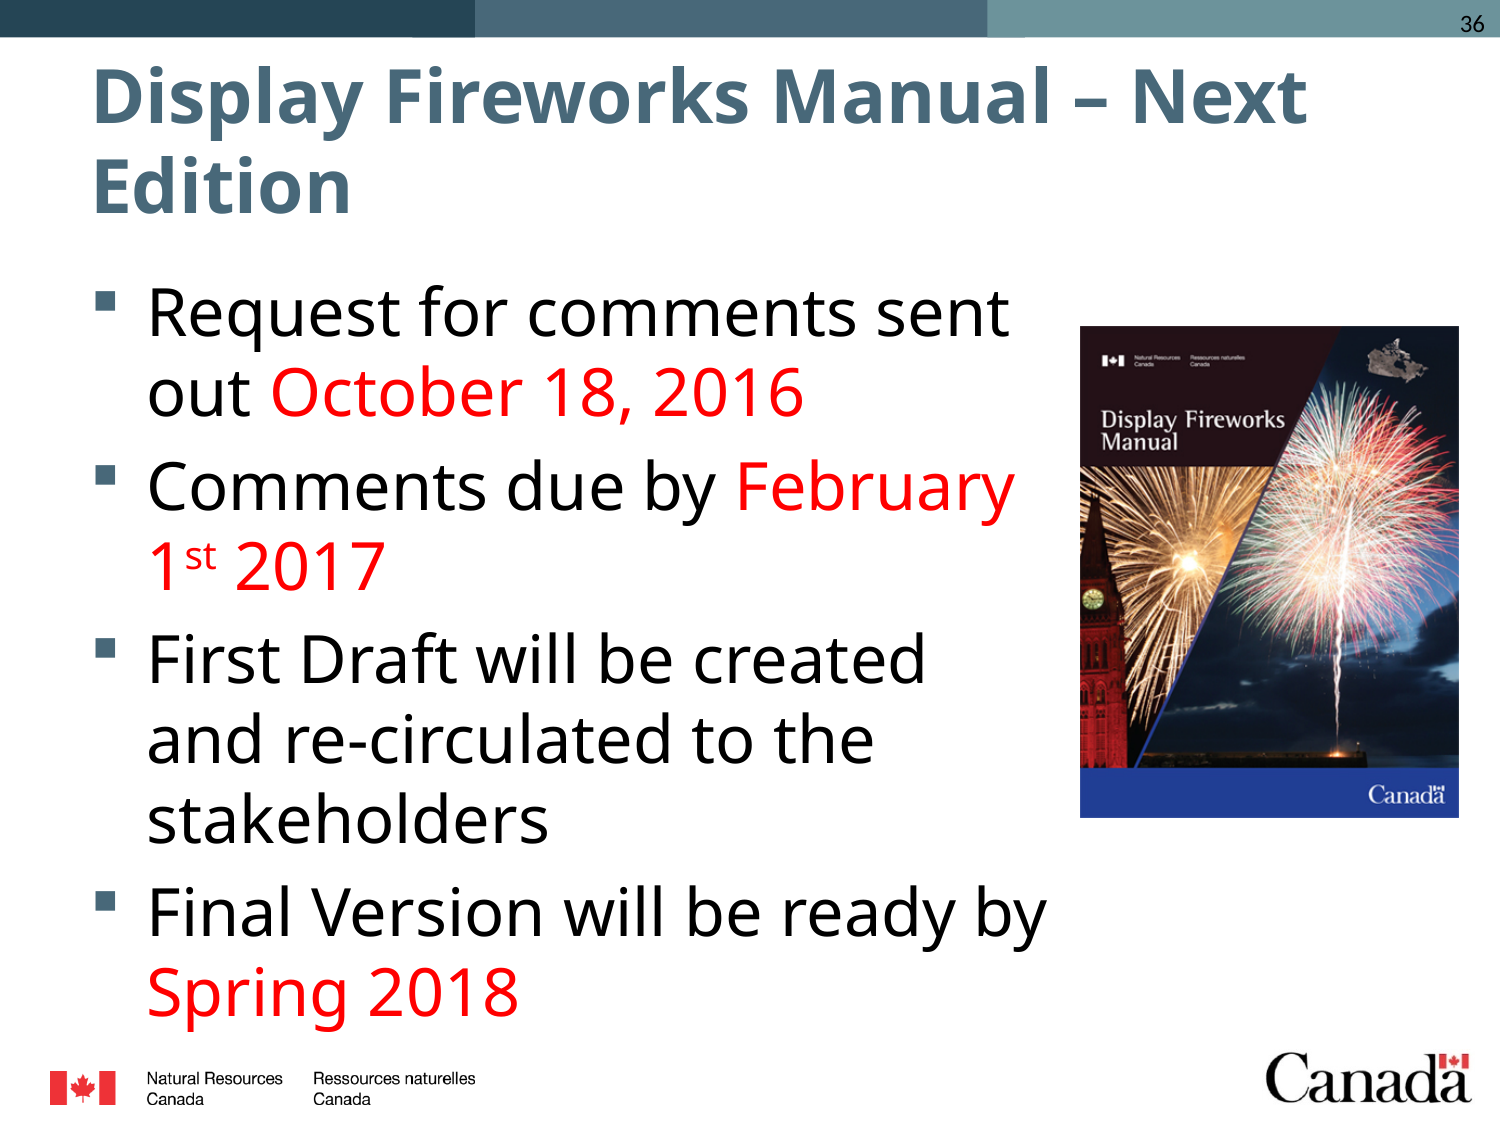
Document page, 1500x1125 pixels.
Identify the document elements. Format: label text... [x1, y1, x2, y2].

picture [1080, 325, 1459, 818]
picture [50, 1071, 475, 1105]
list Request for comments sent out October 18, 2016 Comments due by February 1st 2017 First Draft will be created and re-circulated to the stakeholders Final Version will be ready by Spring 2018 [75, 262, 1081, 1005]
title Display Fireworks Manual – Next Edition [75, 45, 1425, 233]
picture [1262, 1049, 1475, 1105]
